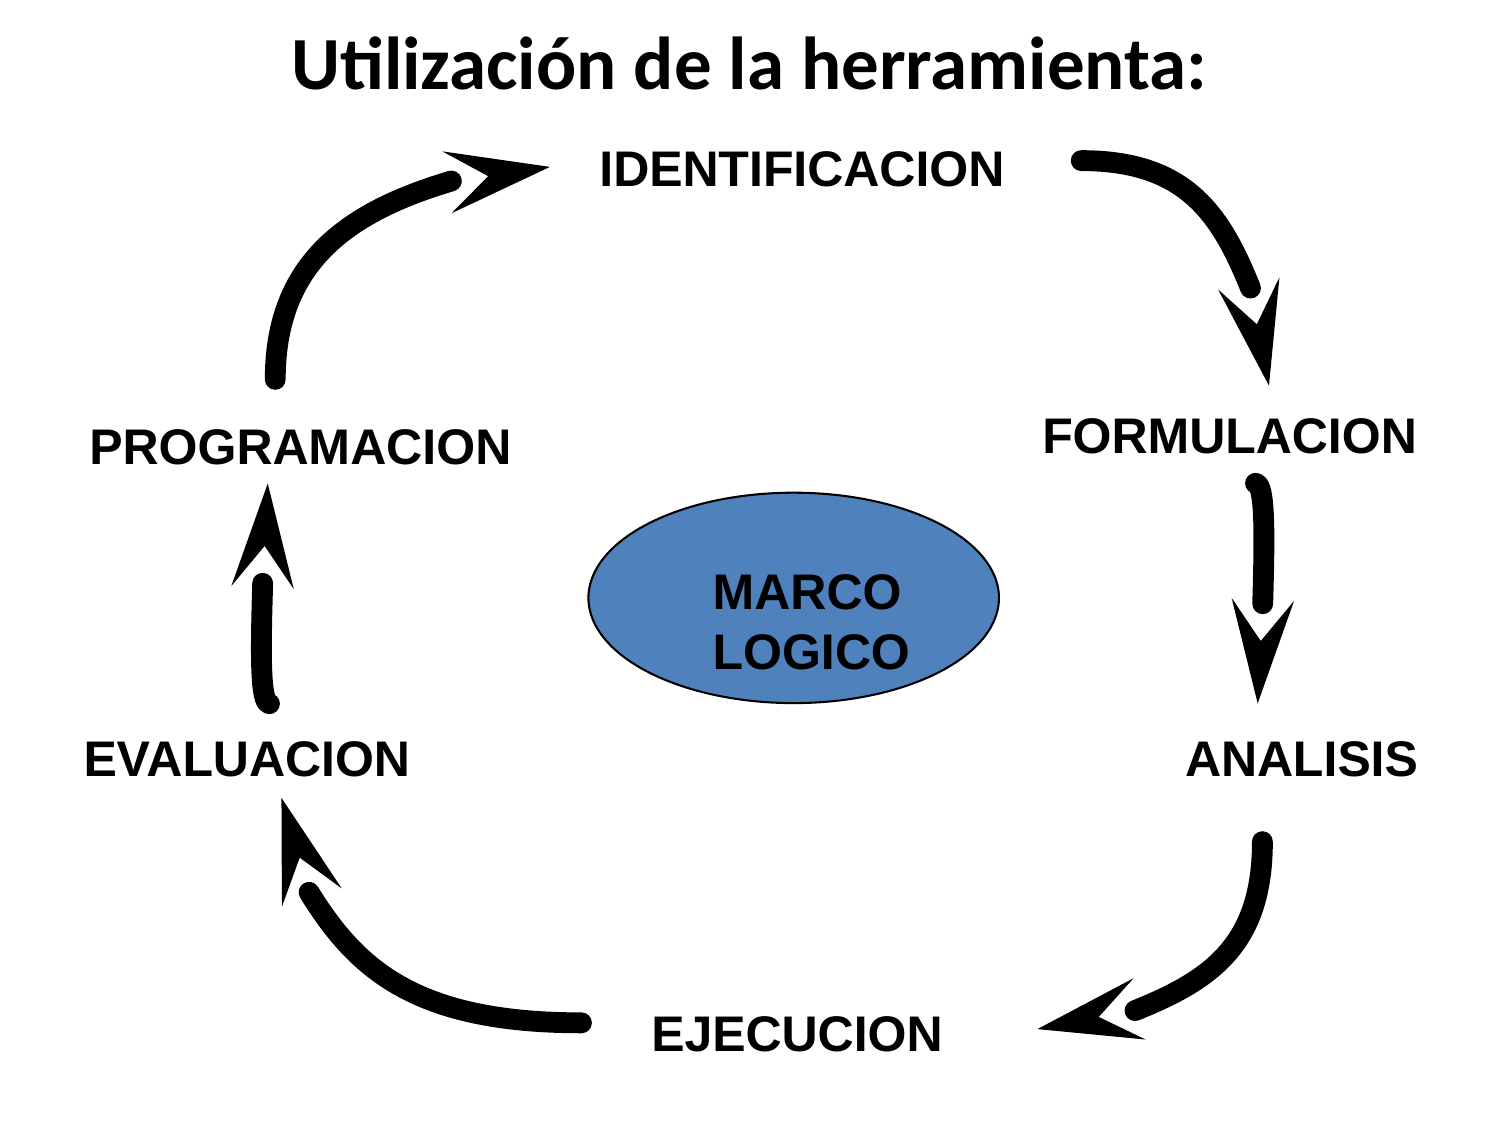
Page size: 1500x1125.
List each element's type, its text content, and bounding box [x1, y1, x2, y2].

text_box [1037, 841, 1263, 1035]
text_box Utilización de la herramienta: [0, 1, 1500, 118]
text_box EJECUCION [636, 994, 958, 1070]
text_box IDENTIFICACION [584, 128, 1020, 204]
text_box PROGRAMACION [74, 406, 527, 482]
text_box [1240, 483, 1266, 704]
text_box FORMULACION [1027, 396, 1433, 472]
text_box [1081, 160, 1275, 386]
text_box EVALUACION [68, 719, 426, 795]
text_box [260, 483, 285, 704]
text_box [276, 797, 582, 1023]
text_box [275, 161, 551, 380]
text_box ANALISIS [1169, 718, 1434, 794]
text_box MARCO LOGICO [697, 551, 926, 687]
text_box [588, 492, 999, 704]
